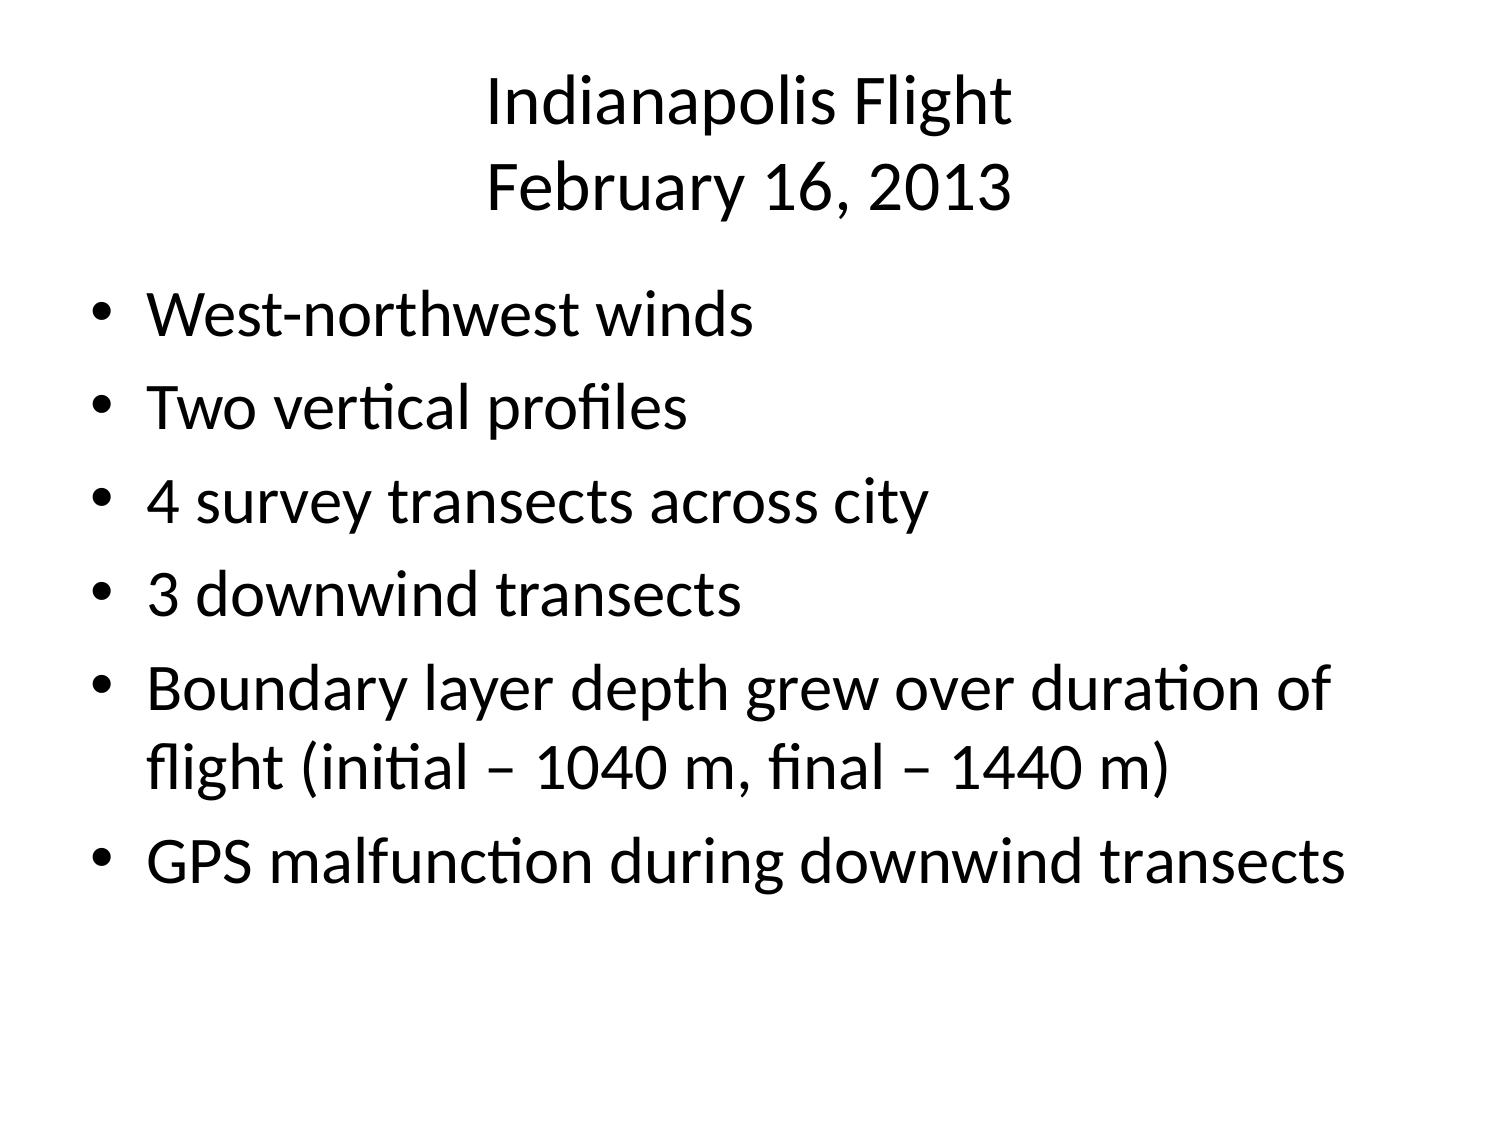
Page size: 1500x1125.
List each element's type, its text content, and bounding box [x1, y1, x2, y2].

list West-northwest winds Two vertical profiles 4 survey transects across city 3 downwind transects Boundary layer depth grew over duration of flight (initial – 1040 m, final – 1440 m) GPS malfunction during downwind transects [75, 262, 1425, 1005]
title Indianapolis Flight February 16, 2013 [75, 45, 1425, 233]
